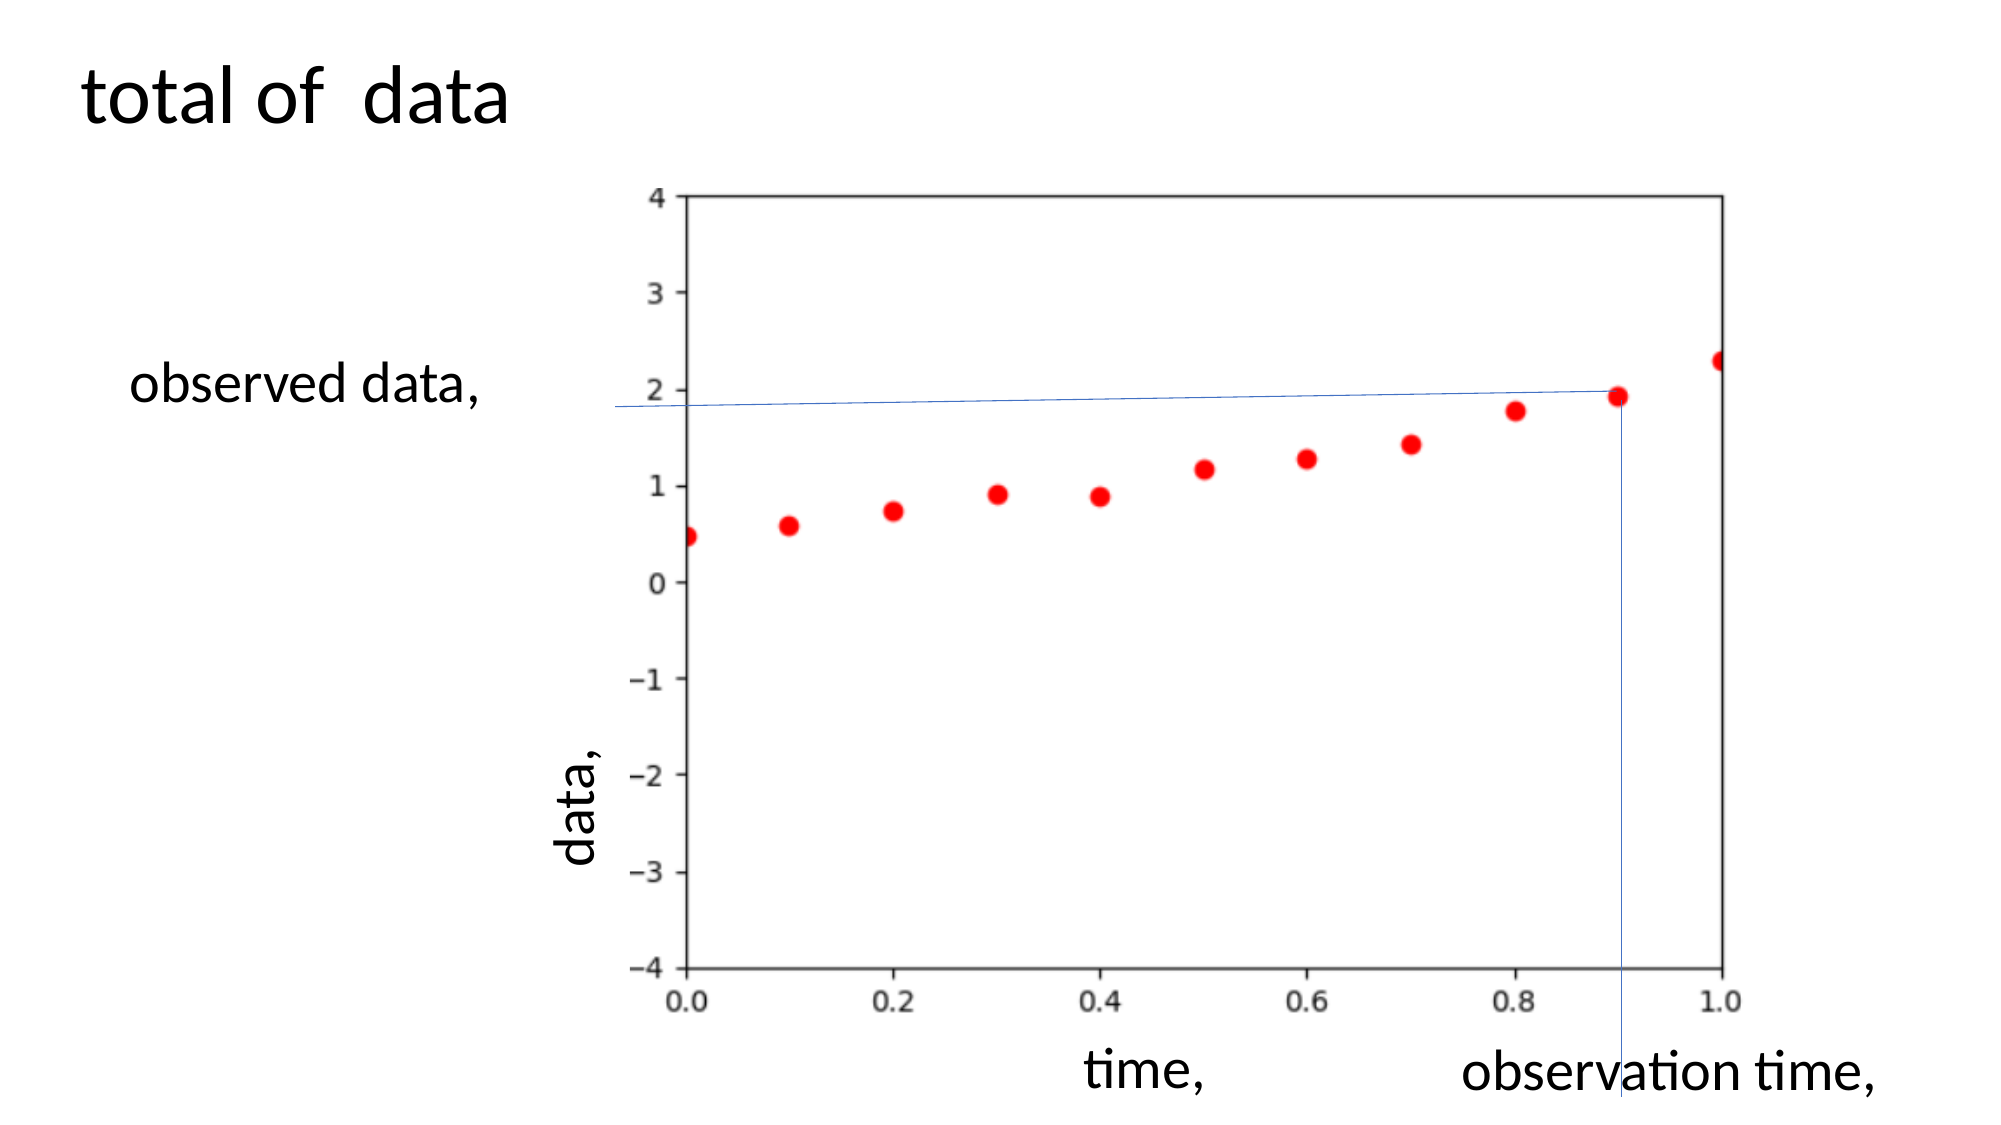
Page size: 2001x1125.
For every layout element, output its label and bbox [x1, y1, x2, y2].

picture [629, 188, 1770, 1025]
text_box [615, 390, 1617, 407]
